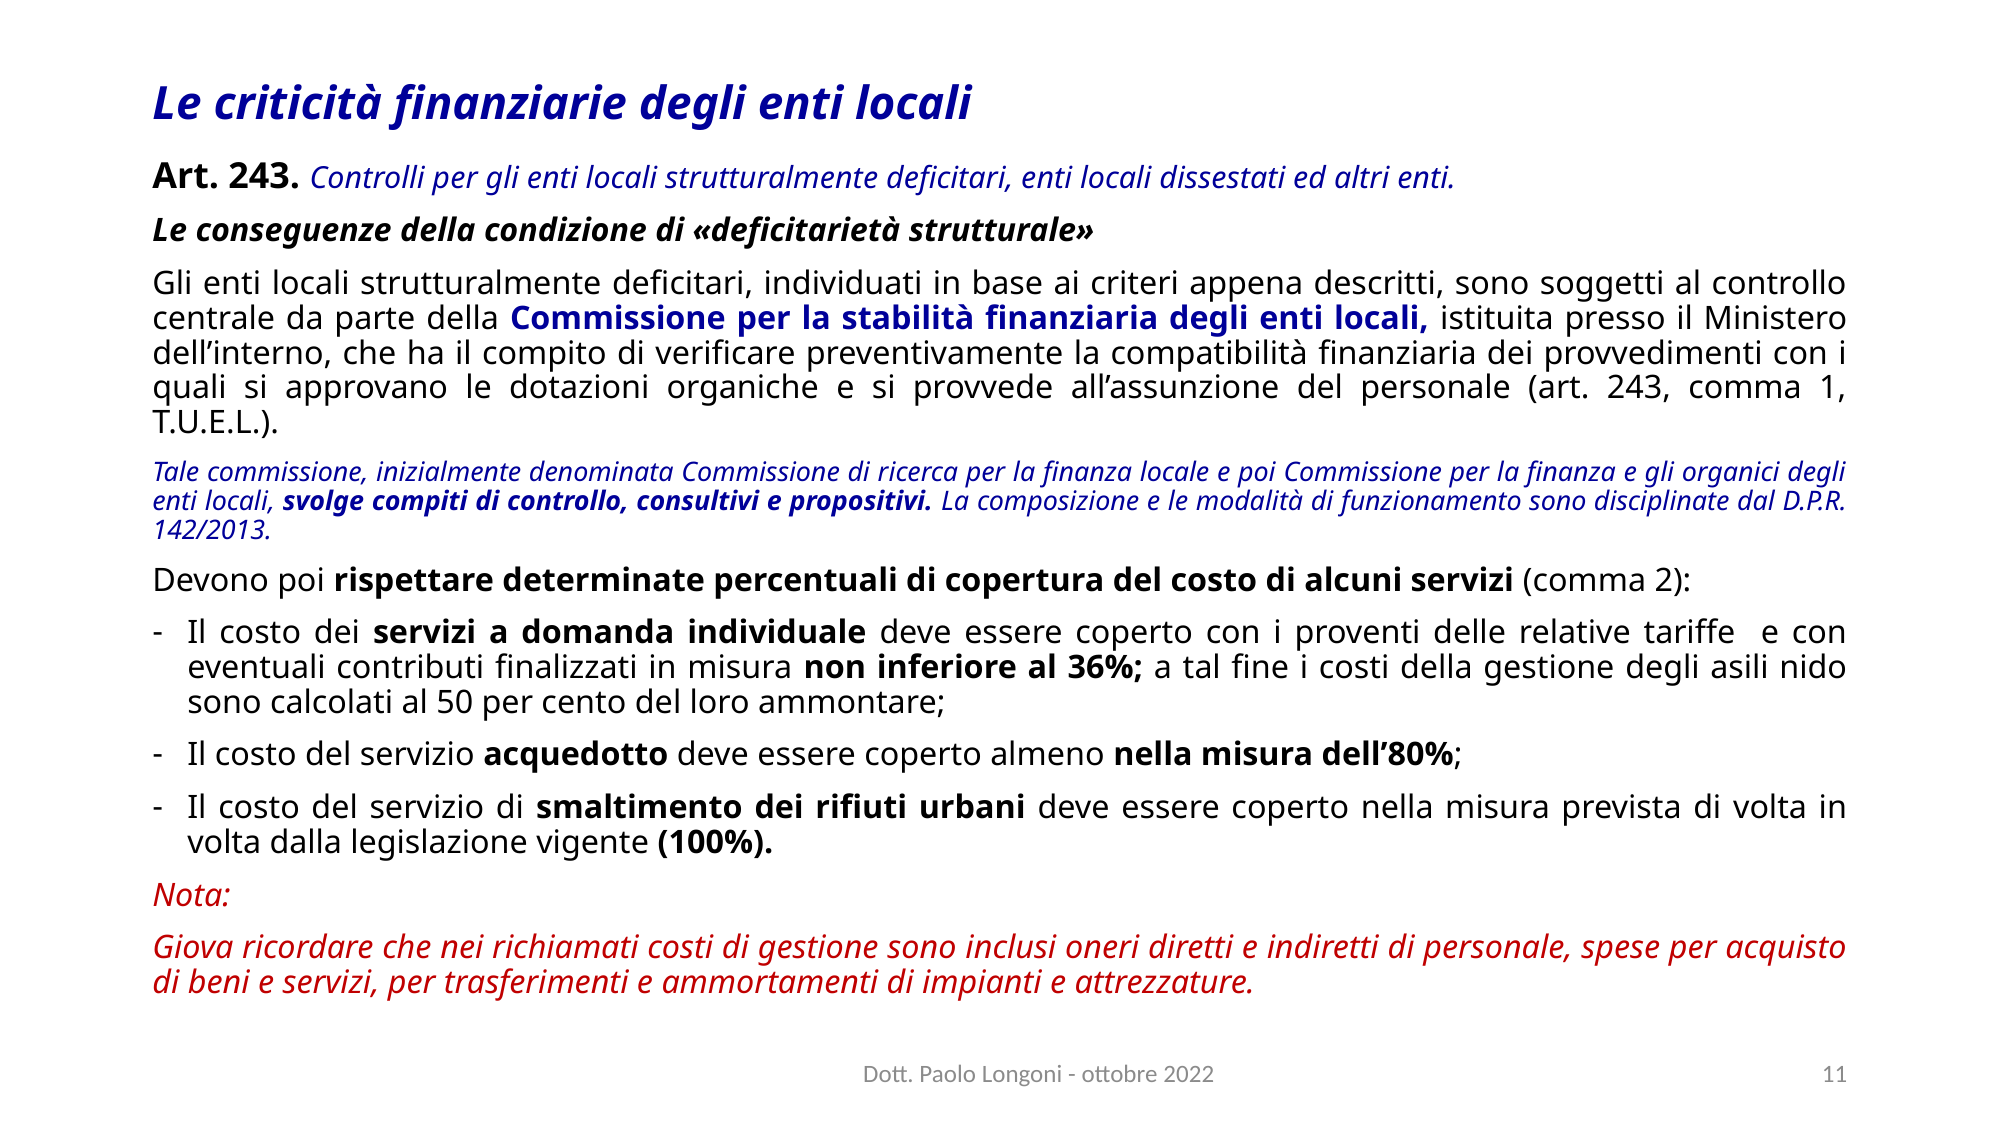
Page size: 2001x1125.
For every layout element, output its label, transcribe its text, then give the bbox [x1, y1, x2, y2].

footer Dott. Paolo Longoni - ottobre 2022 [428, 1042, 1412, 1103]
title Le criticità finanziarie degli enti locali [137, 59, 1863, 149]
list Art. 243. Controlli per gli enti locali strutturalmente deficitari, enti locali dissestati ed altri enti. Le conseguenze della condizione di «deficitarietà strutturale» Gli enti locali strutturalmente deficitari, individuati in base ai criteri appena descritti, sono soggetti al controllo centrale da parte della Commissione per la stabilità finanziaria degli enti locali, istituita presso il Ministero dell’interno, che ha il compito di verificare preventivamente la compatibilità finanziaria dei provvedimenti con i quali si approvano le dotazioni organiche e si provvede all’assunzione del personale (art. 243, comma 1, T.U.E.L.). Tale commissione, inizialmente denominata Commissione di ricerca per la finanza locale e poi Commissione per la finanza e gli organici degli enti locali, svolge compiti di controllo, consultivi e propositivi. La composizione e le modalità di funzionamento sono disciplinate dal D.P.R. 142/2013. Devono poi rispettare determinate percentuali di copertura del costo di alcuni servizi (comma 2): Il costo dei servizi a domanda individuale deve essere coperto con i proventi delle relative tariffe e con eventuali contributi finalizzati in misura non inferiore al 36%; a tal fine i costi della gestione degli asili nido sono calcolati al 50 per cento del loro ammontare; Il costo del servizio acquedotto deve essere coperto almeno nella misura dell’80%; Il costo del servizio di smaltimento dei rifiuti urbani deve essere coperto nella misura prevista di volta in volta dalla legislazione vigente (100%). Nota: Giova ricordare che nei richiamati costi di gestione sono inclusi oneri diretti e indiretti di personale, spese per acquisto di beni e servizi, per trasferimenti e ammortamenti di impianti e attrezzature. [137, 149, 1863, 1014]
slide_number 11 [1412, 1042, 1863, 1103]
